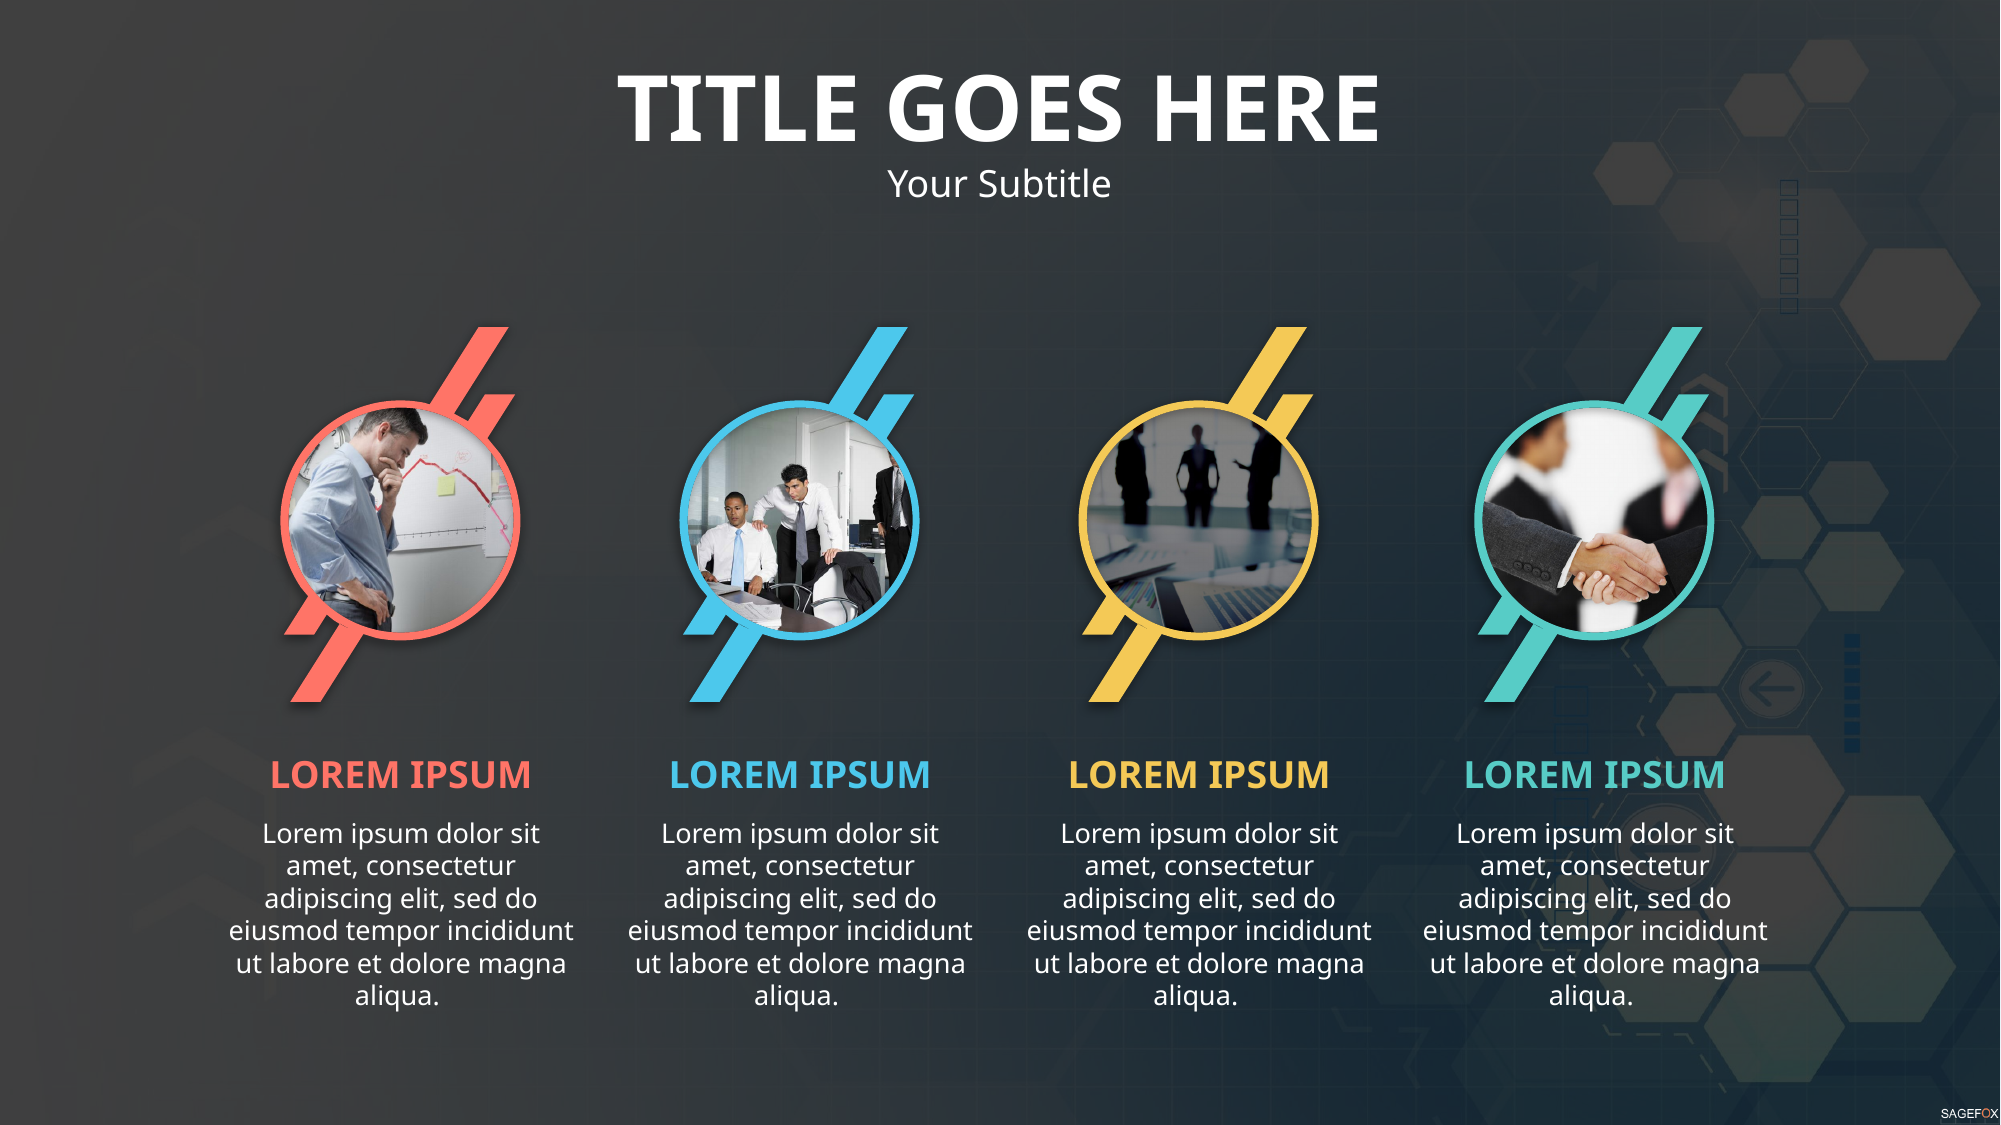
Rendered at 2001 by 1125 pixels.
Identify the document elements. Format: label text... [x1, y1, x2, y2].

text_box [279, 326, 522, 704]
text_box [1487, 419, 1700, 631]
text_box [1092, 419, 1304, 631]
text_box LOREM IPSUM Lorem ipsum dolor sit amet, consectetur adipiscing elit, sed do eiusmod tempor incididunt ut labore et dolore magna aliqua. [1411, 746, 1779, 1017]
text_box LOREM IPSUM Lorem ipsum dolor sit amet, consectetur adipiscing elit, sed do eiusmod tempor incididunt ut labore et dolore magna aliqua. [217, 746, 585, 1017]
text_box [694, 419, 907, 631]
text_box LOREM IPSUM Lorem ipsum dolor sit amet, consectetur adipiscing elit, sed do eiusmod tempor incididunt ut labore et dolore magna aliqua. [1015, 746, 1383, 1017]
picture [0, 0, 2001, 1125]
text_box TITLE GOES HERE Your Subtitle [548, 42, 1452, 212]
text_box [678, 326, 921, 704]
text_box [293, 419, 506, 631]
text_box [1077, 326, 1320, 704]
text_box LOREM IPSUM Lorem ipsum dolor sit amet, consectetur adipiscing elit, sed do eiusmod tempor incididunt ut labore et dolore magna aliqua. [616, 746, 984, 1017]
text_box [1473, 326, 1716, 704]
